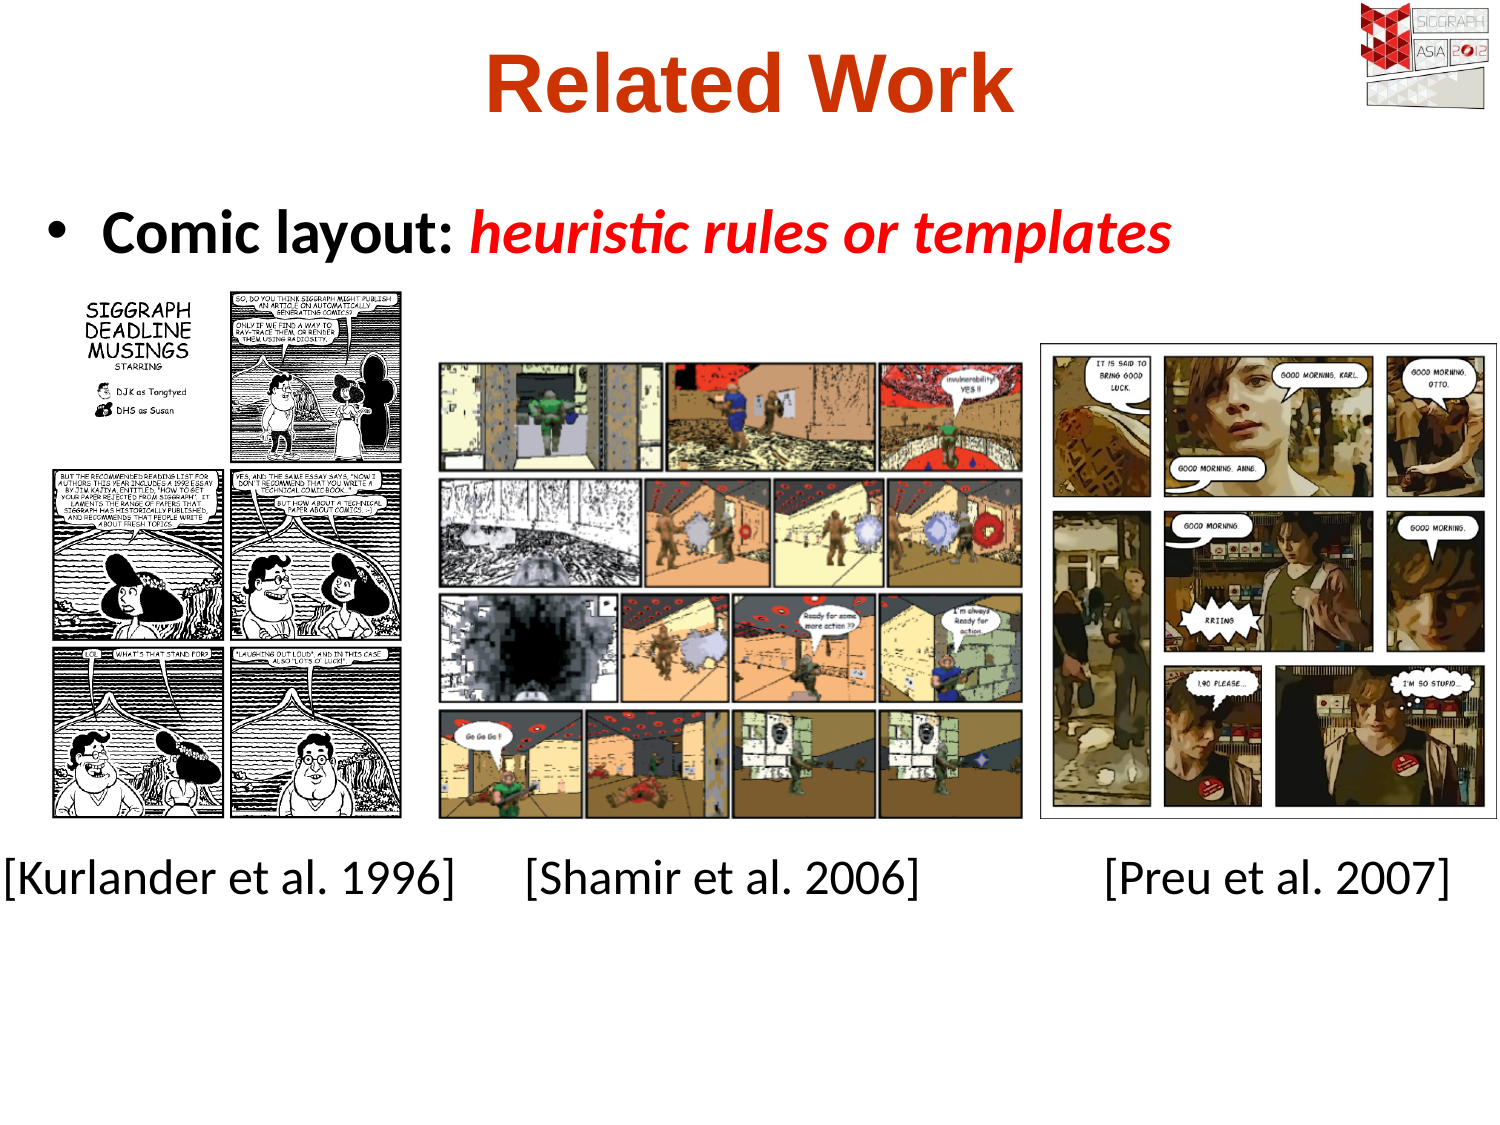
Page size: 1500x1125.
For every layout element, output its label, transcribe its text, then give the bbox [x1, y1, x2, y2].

picture [1357, 0, 1497, 110]
text_box Related Work [74, 28, 1425, 132]
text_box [437, 361, 1024, 913]
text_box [1040, 343, 1497, 913]
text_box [0, 274, 478, 913]
text_box Comic layout: heuristic rules or templates [31, 184, 1469, 274]
